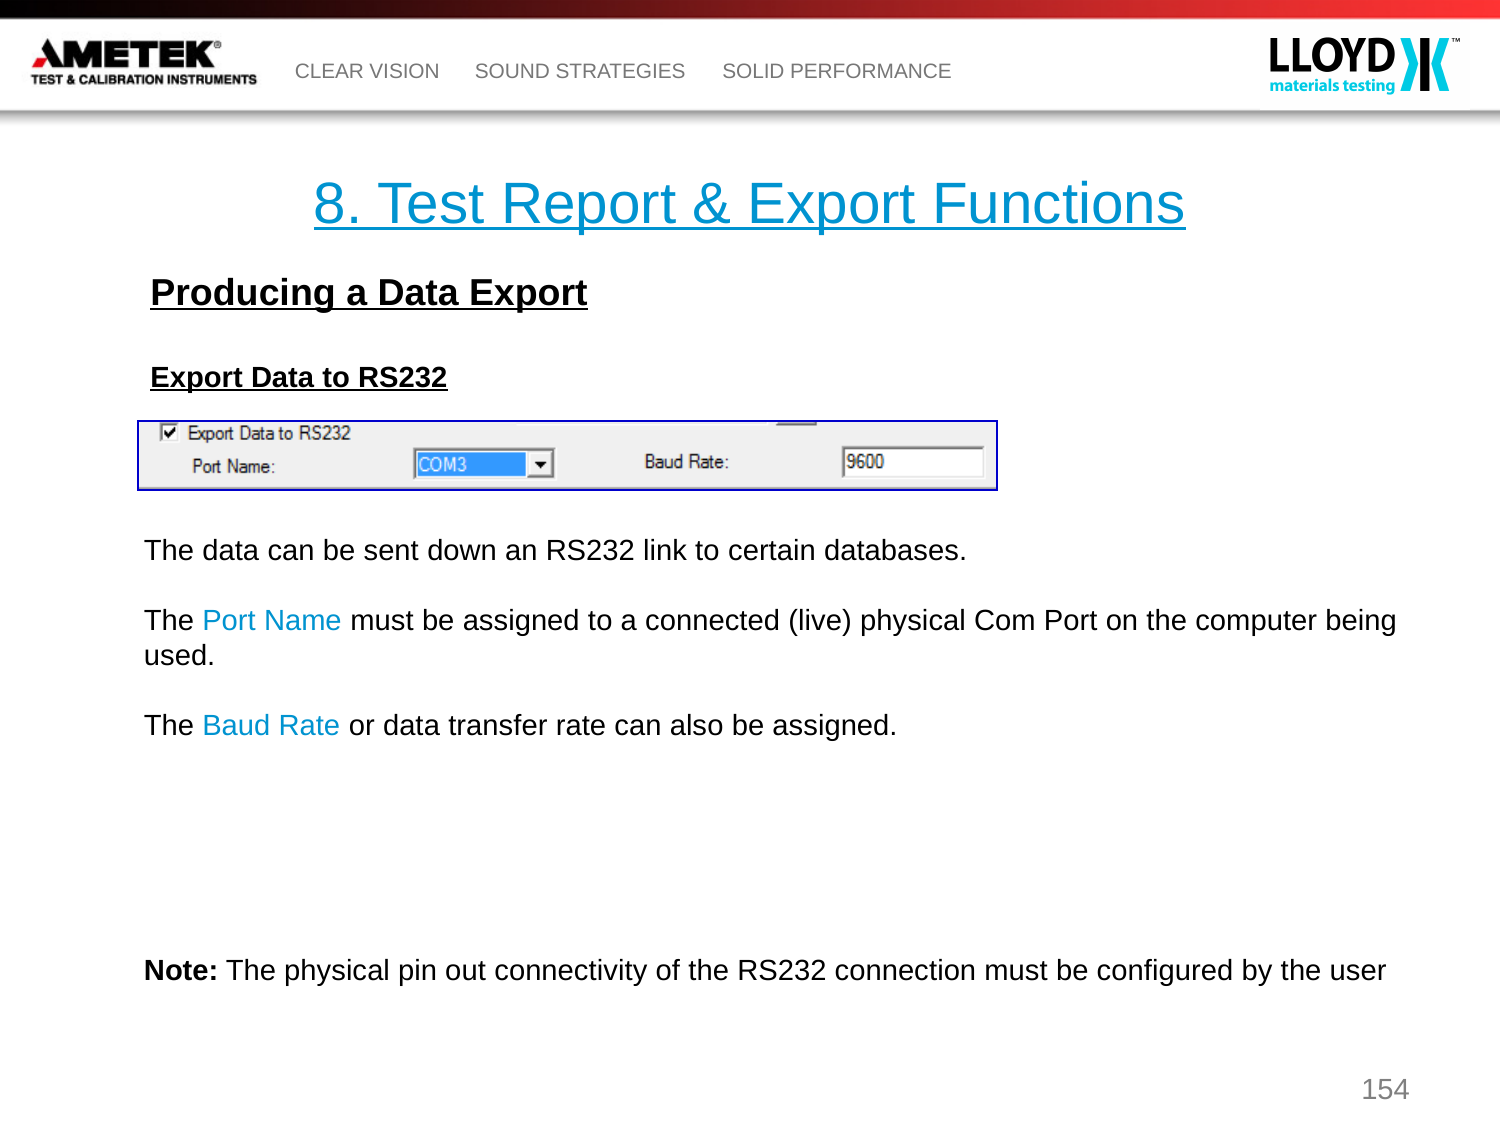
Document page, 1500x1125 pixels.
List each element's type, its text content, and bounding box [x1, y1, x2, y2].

text_box Producing a Data Export Export Data to RS232 [135, 260, 1481, 401]
title 8. Test Report & Export Functions [74, 137, 1426, 263]
picture [0, 0, 1500, 150]
text_box The data can be sent down an RS232 link to certain databases. The Port Name must be assigned to a connected (live) physical Com Port on the computer being used. The Baud Rate or data transfer rate can also be assigned. Note: The physical pin out connectivity of the RS232 connection must be configured by the user [129, 524, 1453, 994]
picture [138, 421, 997, 490]
slide_number 154 [1074, 1062, 1426, 1125]
